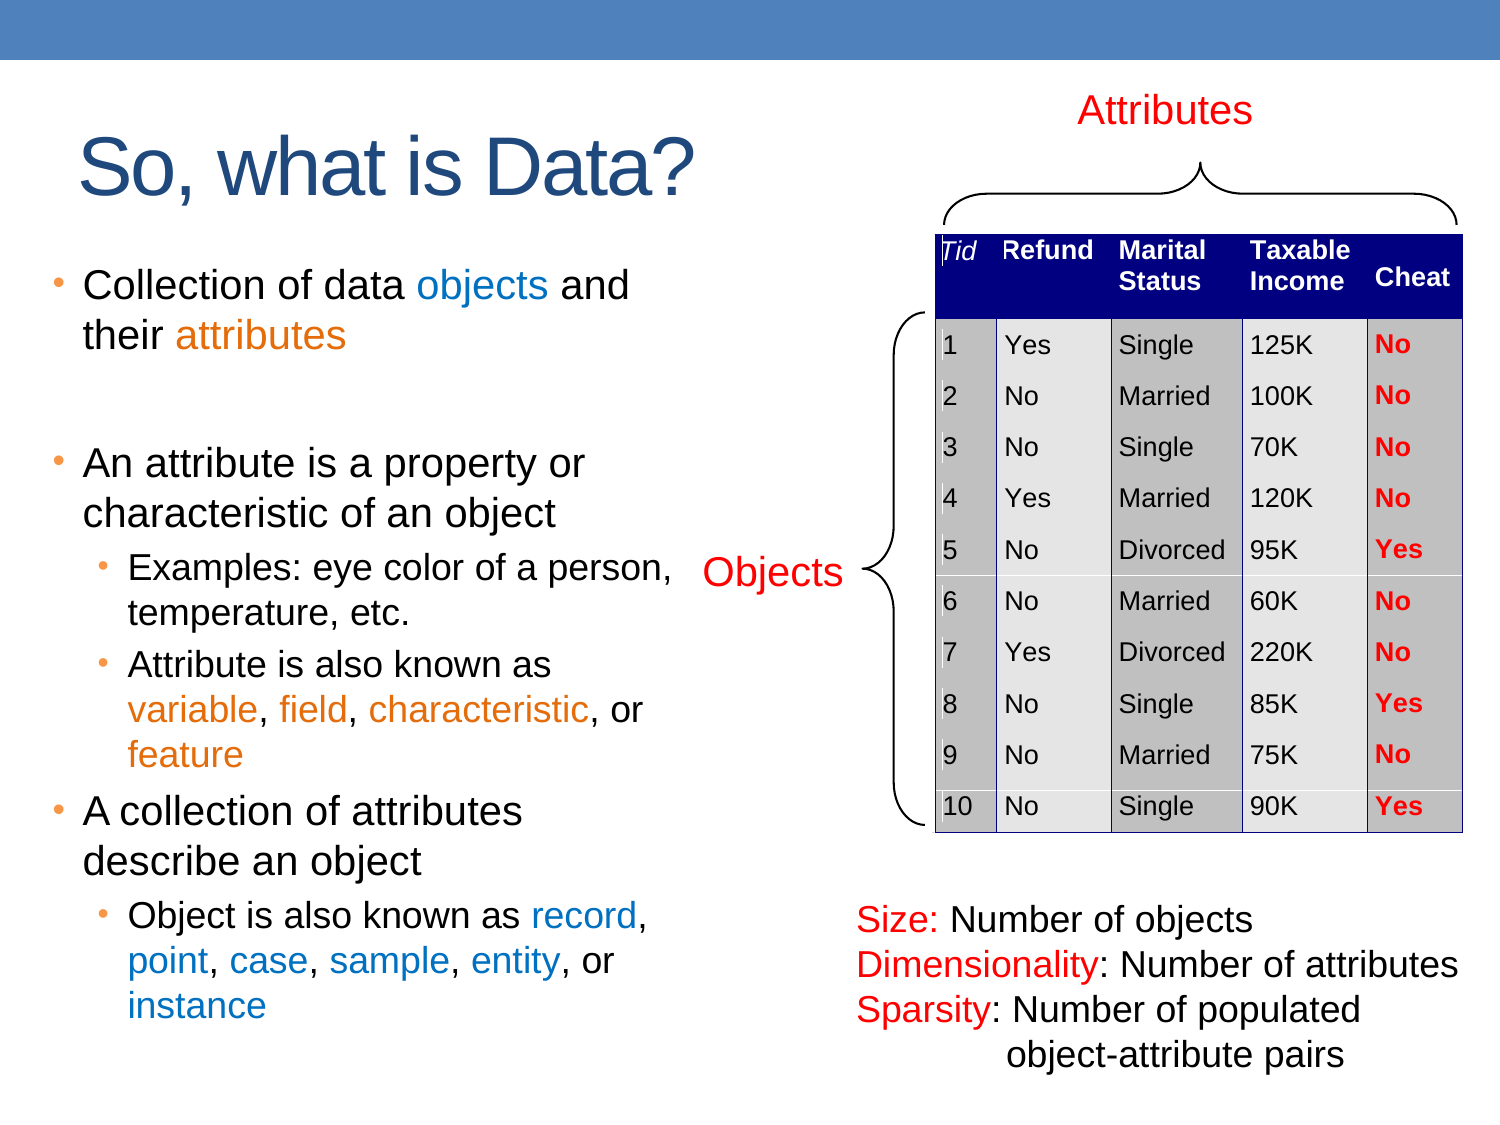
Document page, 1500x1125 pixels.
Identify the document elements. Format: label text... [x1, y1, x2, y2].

text_box Attributes [1062, 75, 1300, 140]
text_box Objects [687, 537, 875, 603]
title So, what is Data? [62, 75, 1421, 250]
list Collection of data objects and their attributes An attribute is a property or characteristic of an object Examples: eye color of a person, temperature, etc. Attribute is also known as variable, field, characteristic, or feature A collection of attributes describe an object Object is also known as record, point, case, sample, entity, or instance [37, 249, 708, 1100]
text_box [924, 162, 1500, 851]
text_box [875, 312, 921, 825]
text_box Size: Number of objects Dimensionality: Number of attributes Sparsity: Number of populated object-attribute pairs [841, 887, 1475, 1083]
